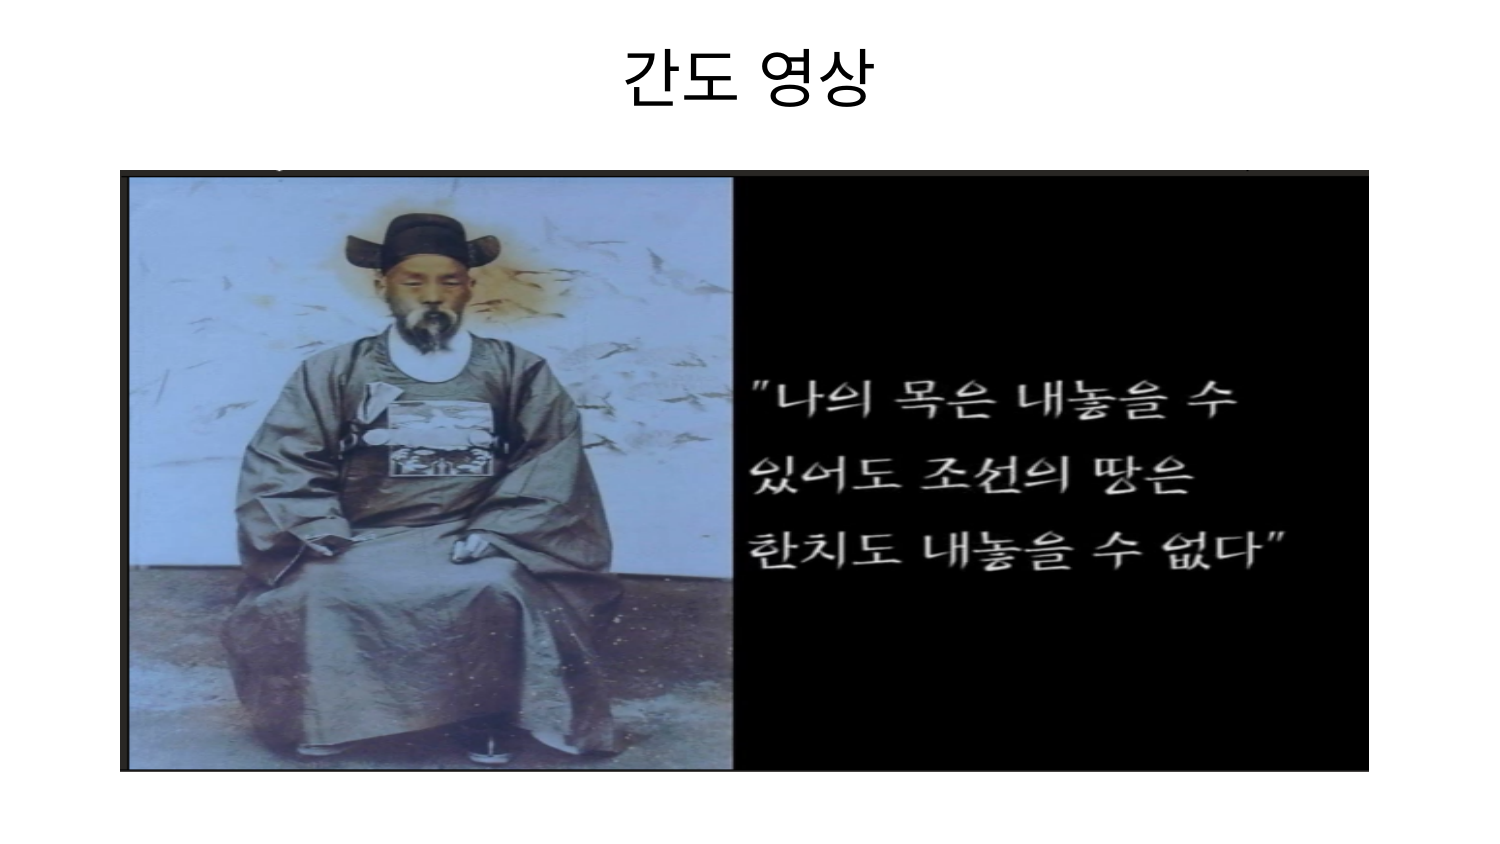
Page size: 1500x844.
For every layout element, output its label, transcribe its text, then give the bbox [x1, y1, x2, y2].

picture [119, 170, 1369, 772]
title 간도 영상 [120, 30, 1380, 124]
